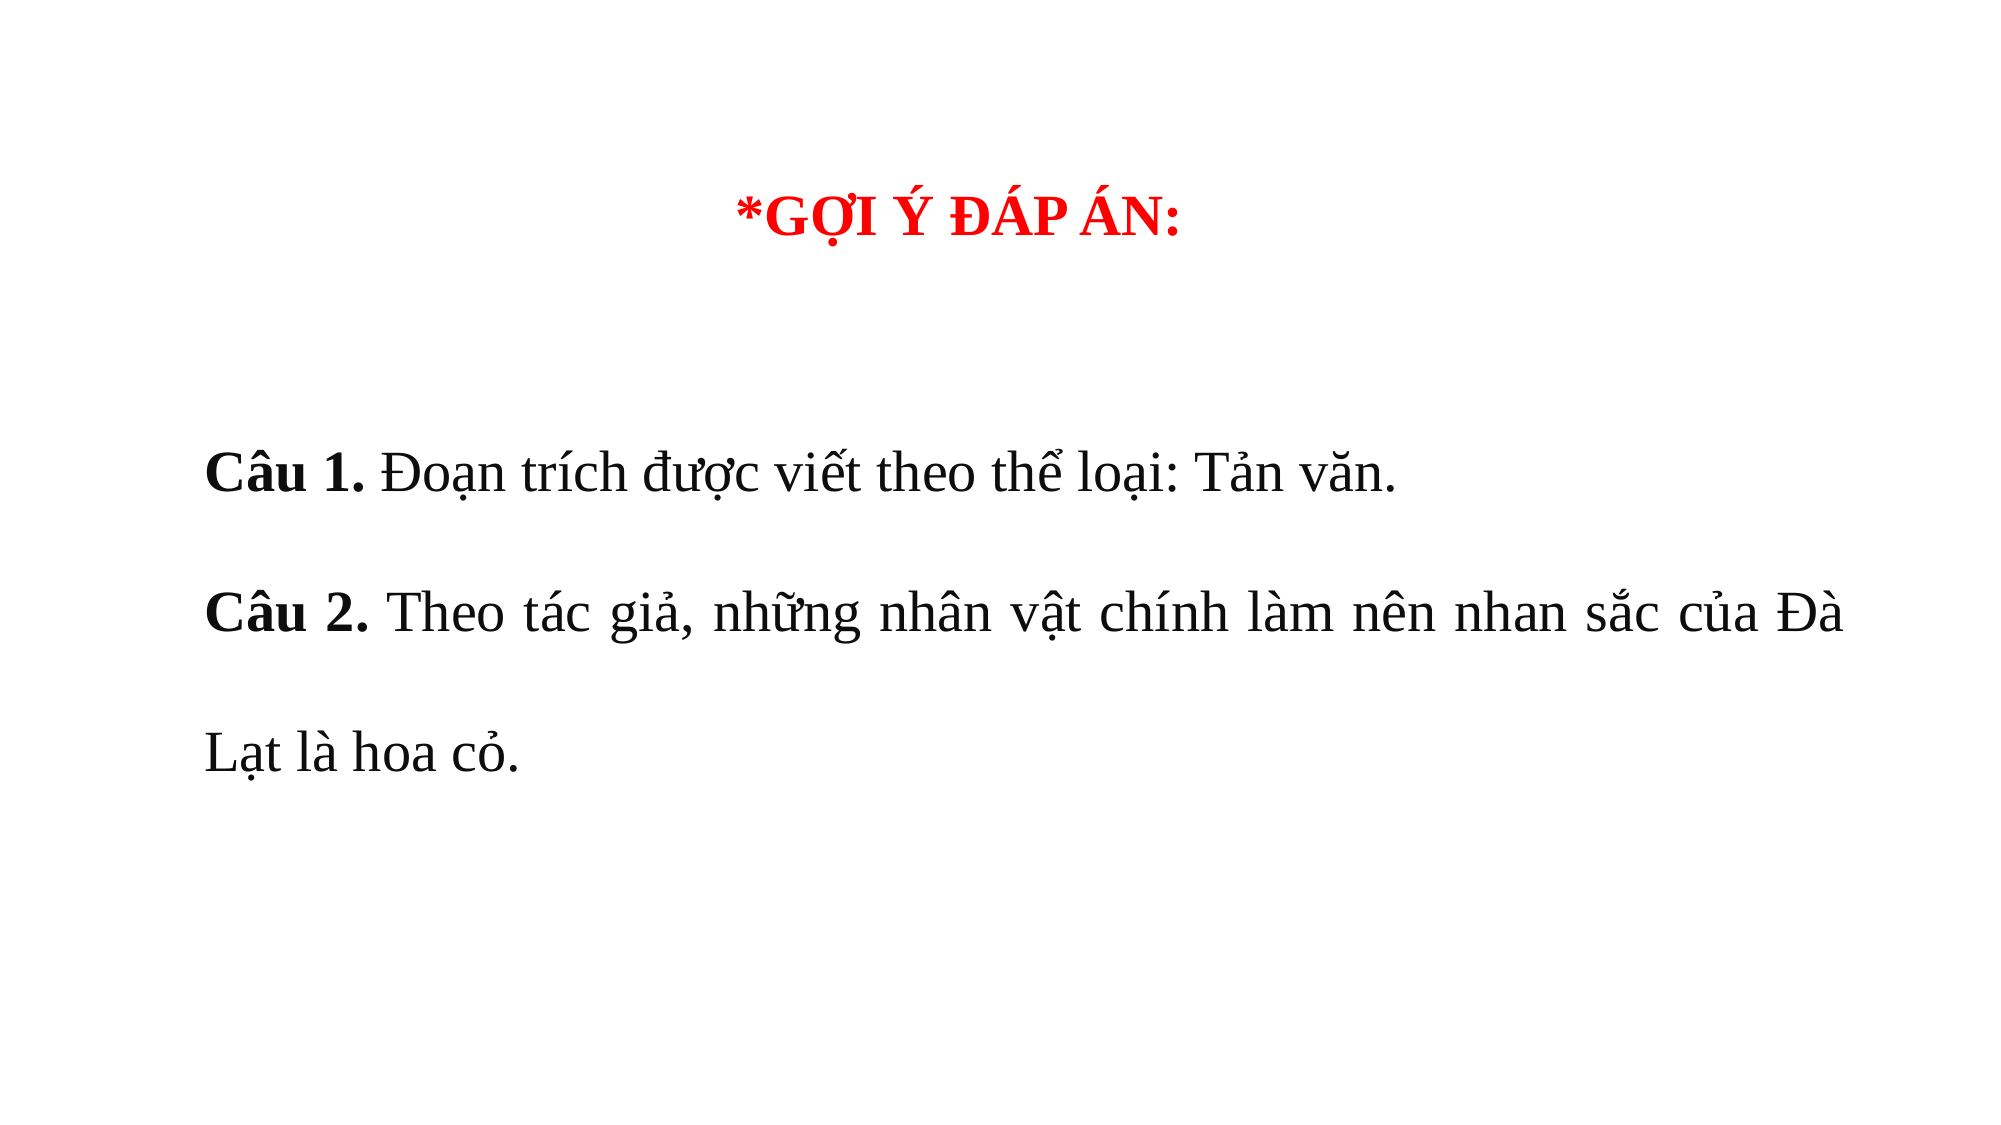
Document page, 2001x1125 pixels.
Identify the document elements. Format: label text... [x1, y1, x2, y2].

text_box Câu 1. Đoạn trích được viết theo thể loại: Tản văn. Câu 2. Theo tác giả, những nhân vật chính làm nên nhan sắc của Đà Lạt là hoa cỏ. [189, 355, 1861, 791]
text_box *GỢI Ý ĐÁP ÁN: [720, 100, 1199, 255]
